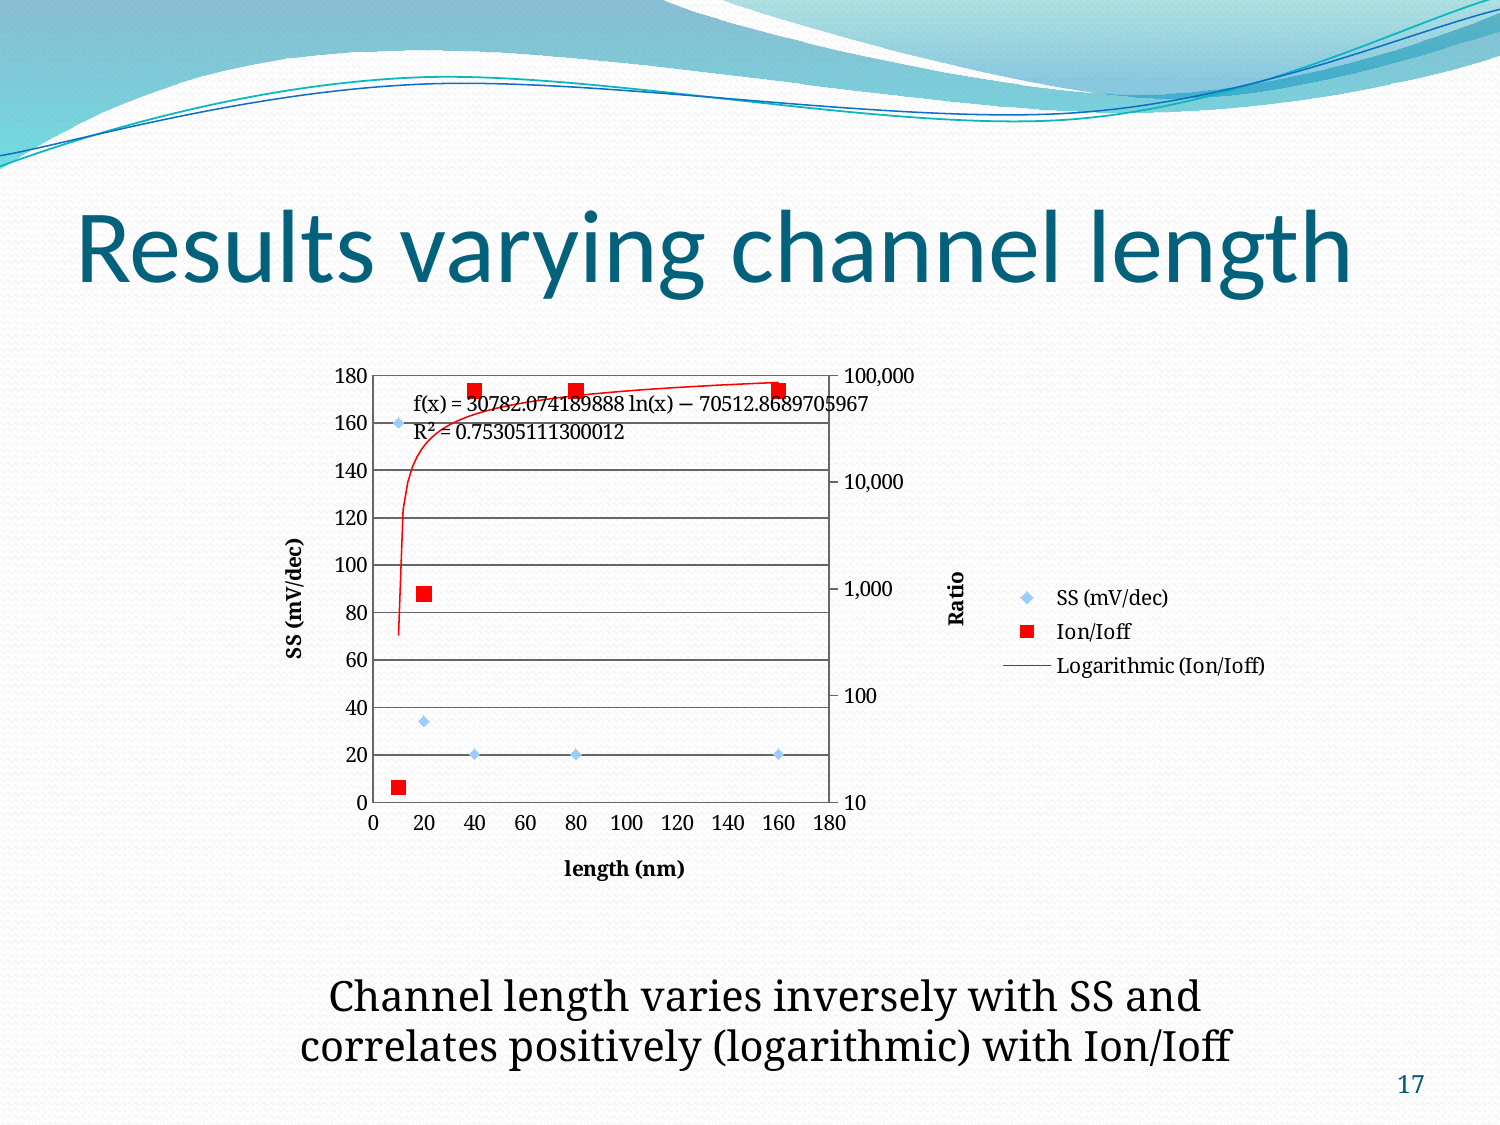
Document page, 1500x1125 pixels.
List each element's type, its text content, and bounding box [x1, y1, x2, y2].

slide_number 17 [1299, 1042, 1425, 1103]
chart [246, 349, 1285, 914]
text_box Channel length varies inversely with SS and correlates positively (logarithmic) with Ion/Ioff [284, 962, 1246, 1078]
title Results varying channel length [75, 115, 1425, 303]
